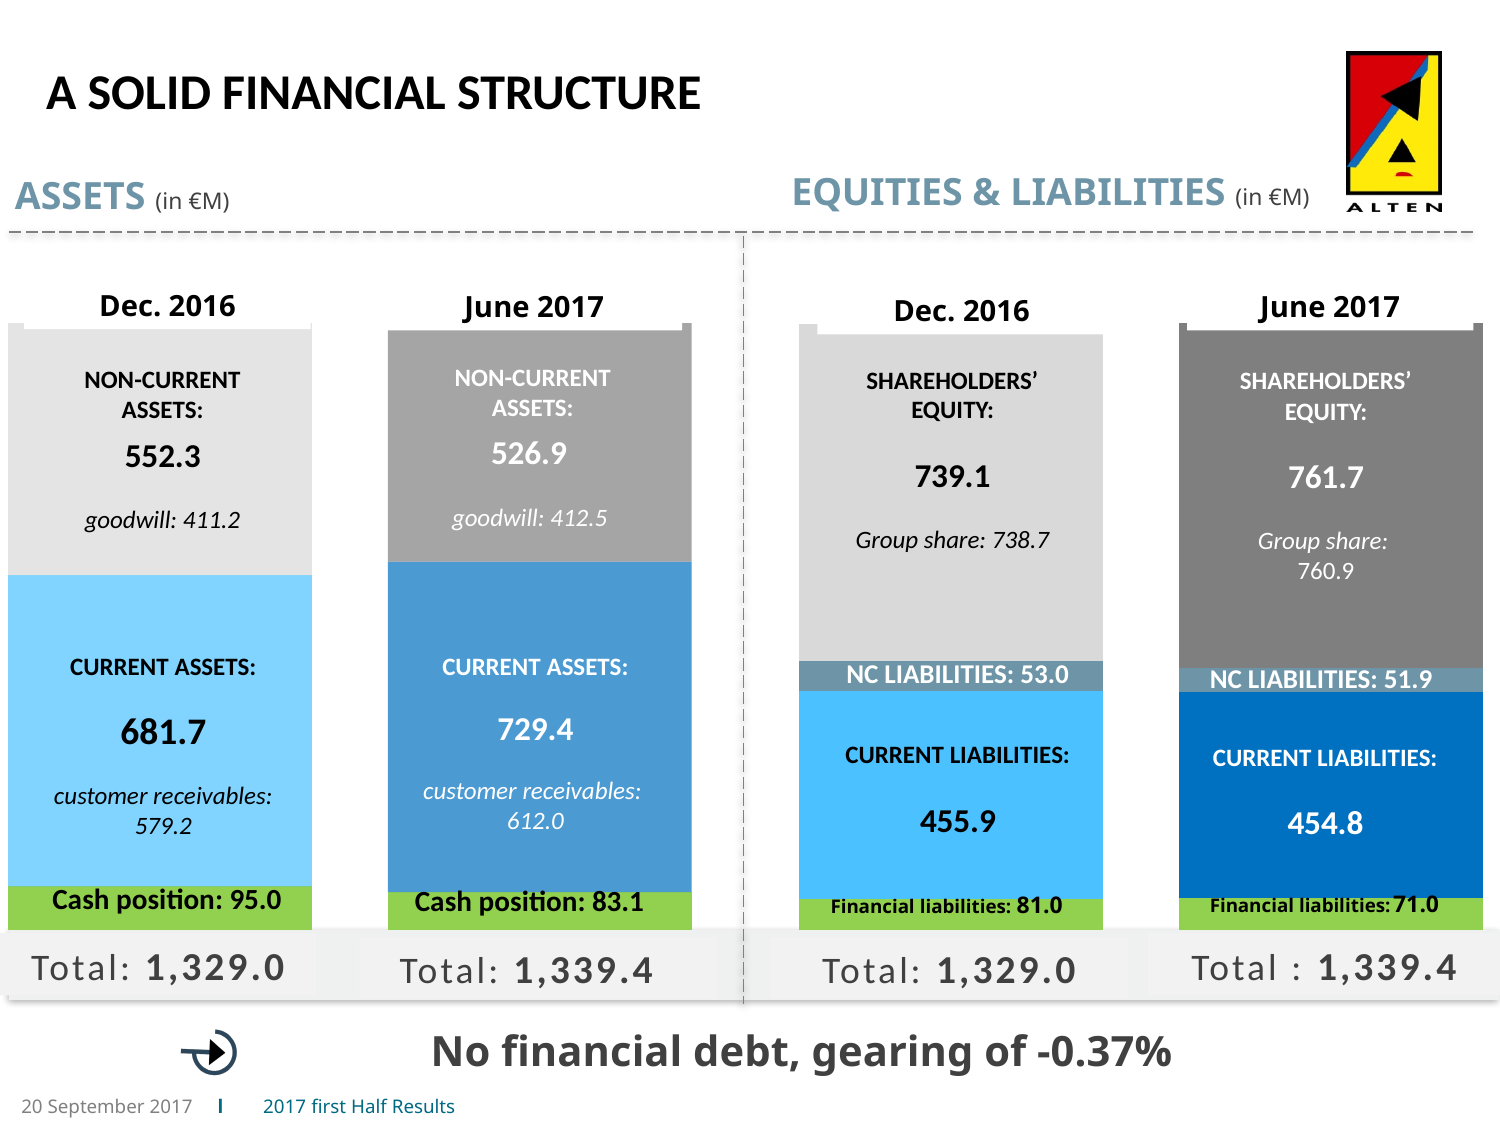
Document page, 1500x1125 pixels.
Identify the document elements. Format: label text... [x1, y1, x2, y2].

text_box EQUITIES & LIABILITIES (in €M) [776, 160, 1376, 221]
picture [1346, 51, 1442, 212]
text_box Dec. 2016 [817, 284, 1106, 308]
chart [0, 310, 743, 943]
text_box Total: 1,329.0 [769, 951, 1128, 1000]
title A solid financial structure [31, 51, 1279, 135]
text_box Total: 1,329.0 [0, 951, 316, 996]
text_box [8, 951, 737, 1001]
text_box [749, 951, 1500, 1001]
text_box Dec. 2016 [24, 279, 311, 308]
text_box ASSETS (in €M) [0, 164, 343, 225]
text_box June 2017 [386, 280, 683, 308]
picture [180, 1019, 245, 1085]
text_box Total : 1,339.4 [1147, 951, 1500, 996]
text_box Total: 1,339.4 [359, 951, 718, 1000]
text_box June 2017 [1187, 280, 1474, 308]
text_box No financial debt, gearing of -0.37% [153, 1017, 1450, 1083]
chart [744, 310, 1500, 943]
